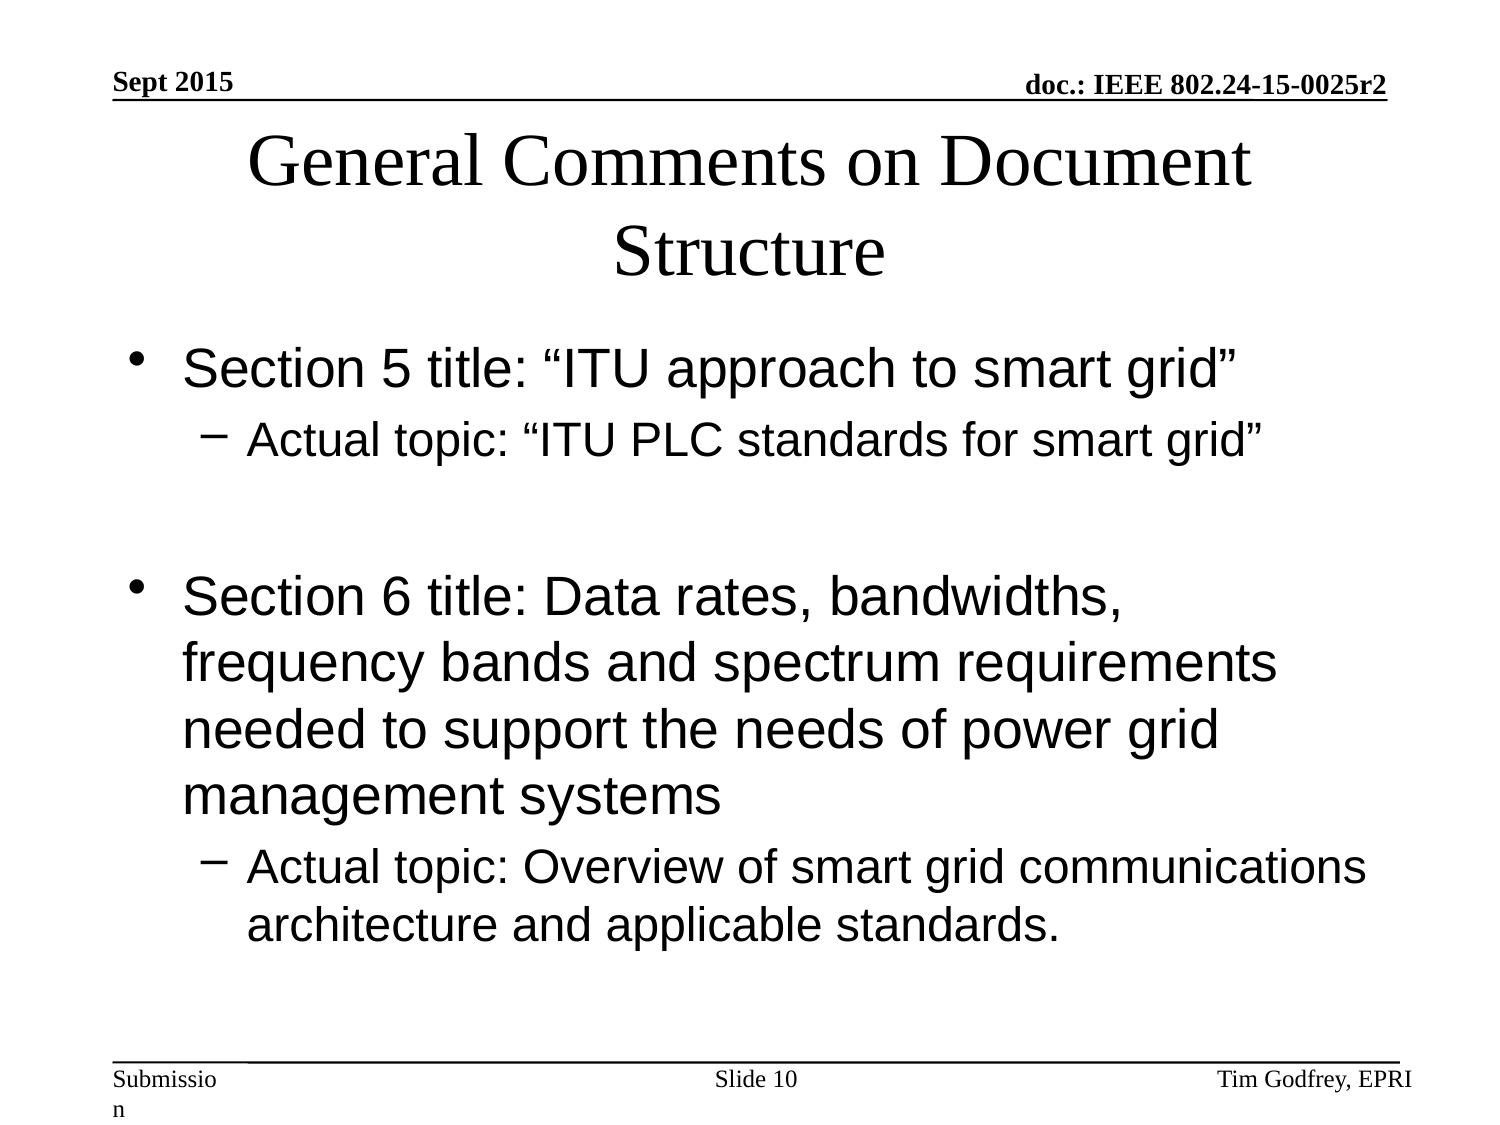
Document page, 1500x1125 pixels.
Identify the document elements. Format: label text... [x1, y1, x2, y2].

slide_number Slide 10 [712, 1062, 800, 1093]
list Section 5 title: “ITU approach to smart grid” Actual topic: “ITU PLC standards for smart grid” Section 6 title: Data rates, bandwidths, frequency bands and spectrum requirements needed to support the needs of power grid management systems Actual topic: Overview of smart grid communications architecture and applicable standards. [112, 324, 1388, 1000]
title General Comments on Document Structure [112, 112, 1388, 288]
footer Tim Godfrey, EPRI [900, 1062, 1413, 1093]
